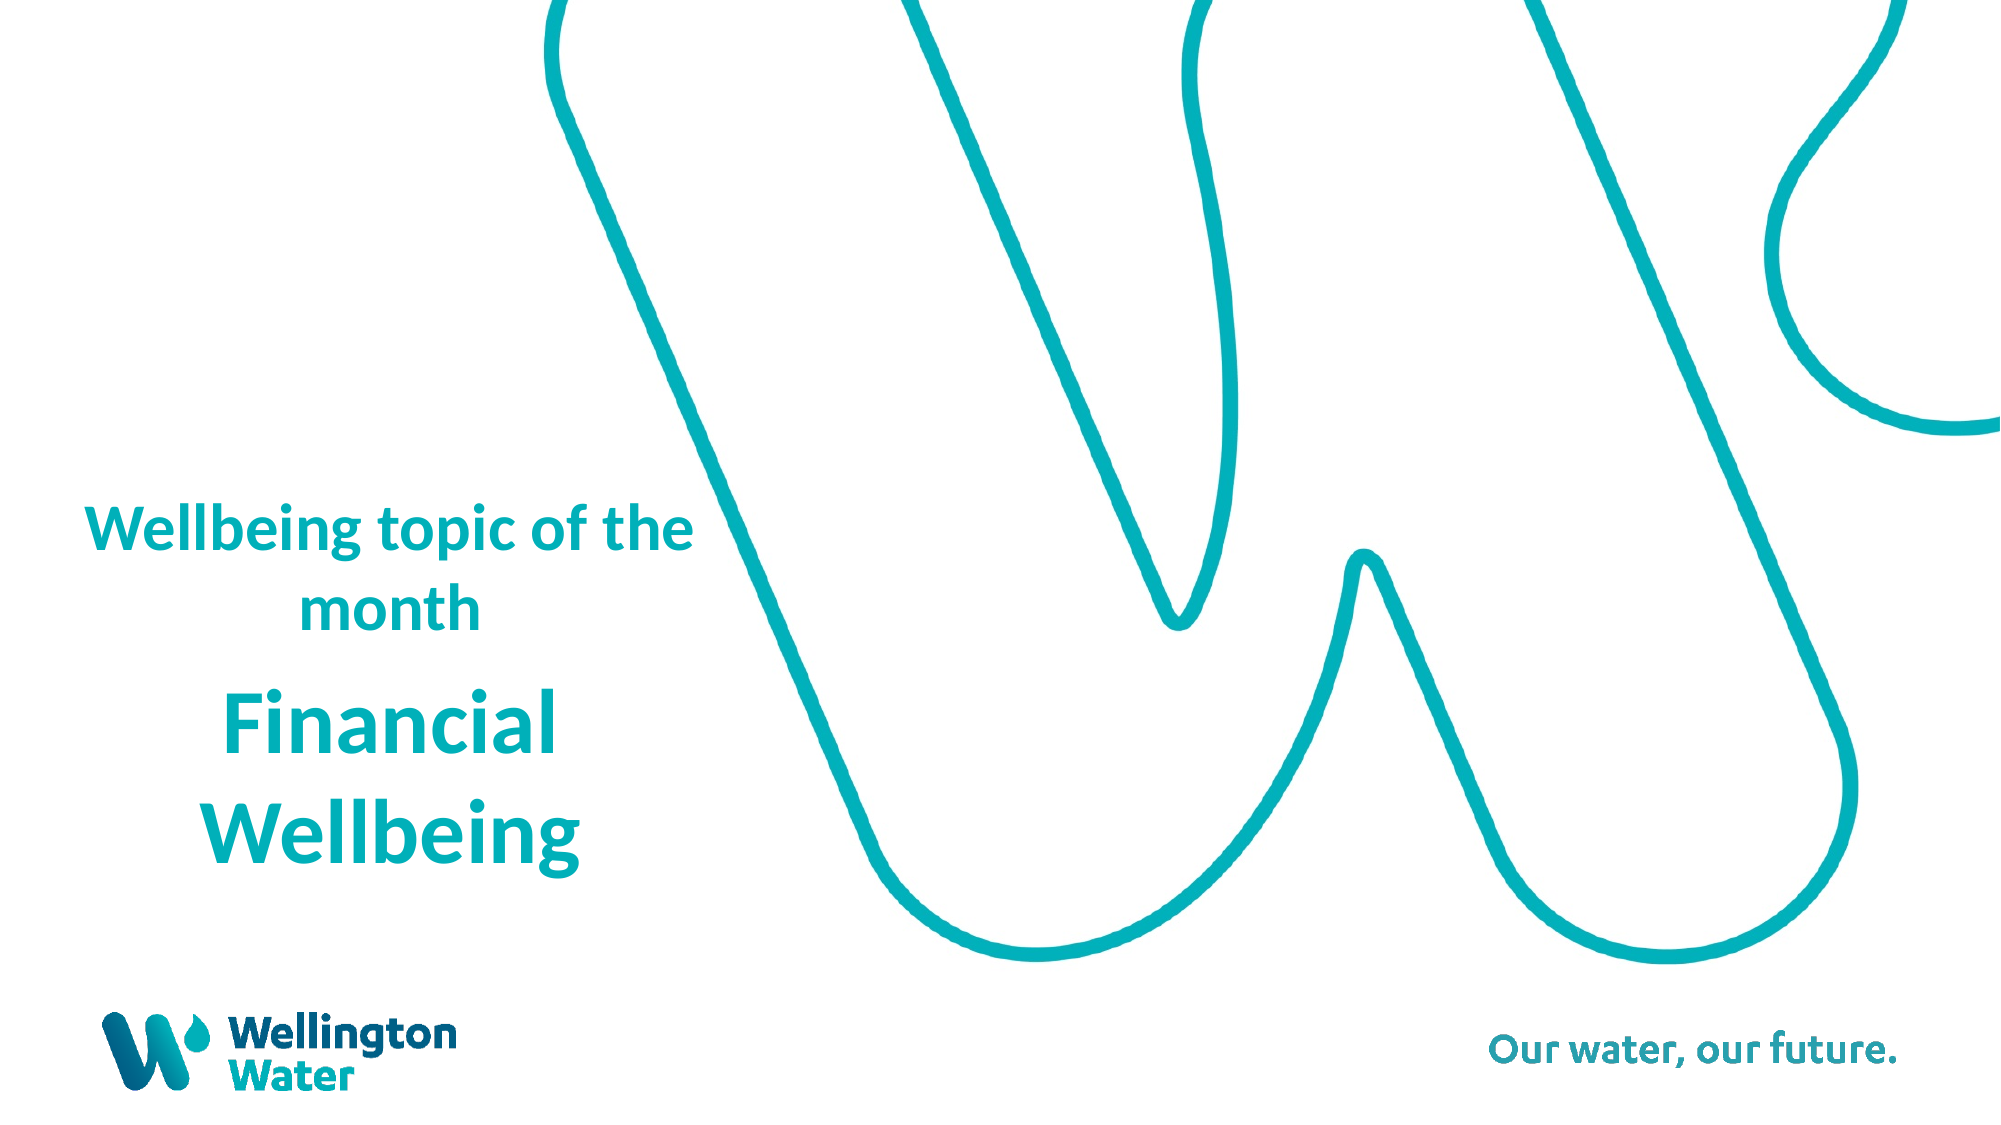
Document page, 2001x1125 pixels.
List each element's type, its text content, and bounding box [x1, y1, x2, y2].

text_box Wellbeing topic of the month Financial Wellbeing [16, 476, 765, 801]
picture [0, 0, 2000, 1125]
